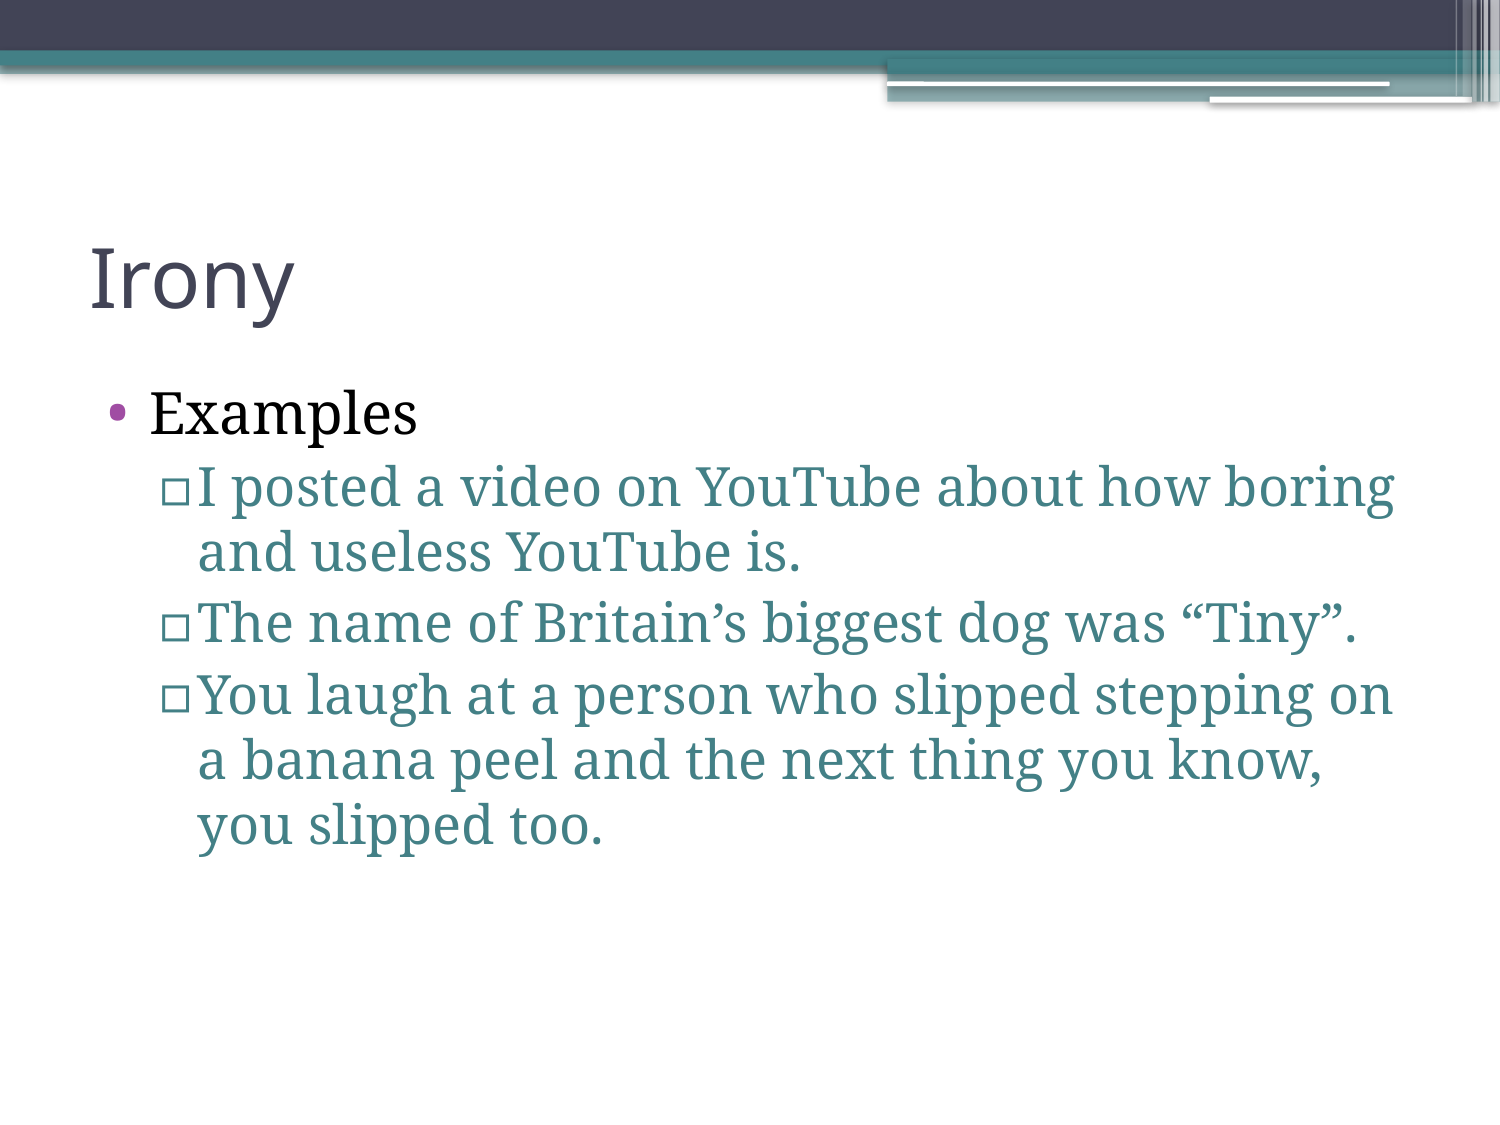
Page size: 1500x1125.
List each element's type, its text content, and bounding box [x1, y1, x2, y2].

title Irony [75, 187, 1425, 363]
list Examples I posted a video on YouTube about how boring and useless YouTube is. The name of Britain’s biggest dog was “Tiny”. You laugh at a person who slipped stepping on a banana peel and the next thing you know, you slipped too. [75, 368, 1425, 1079]
